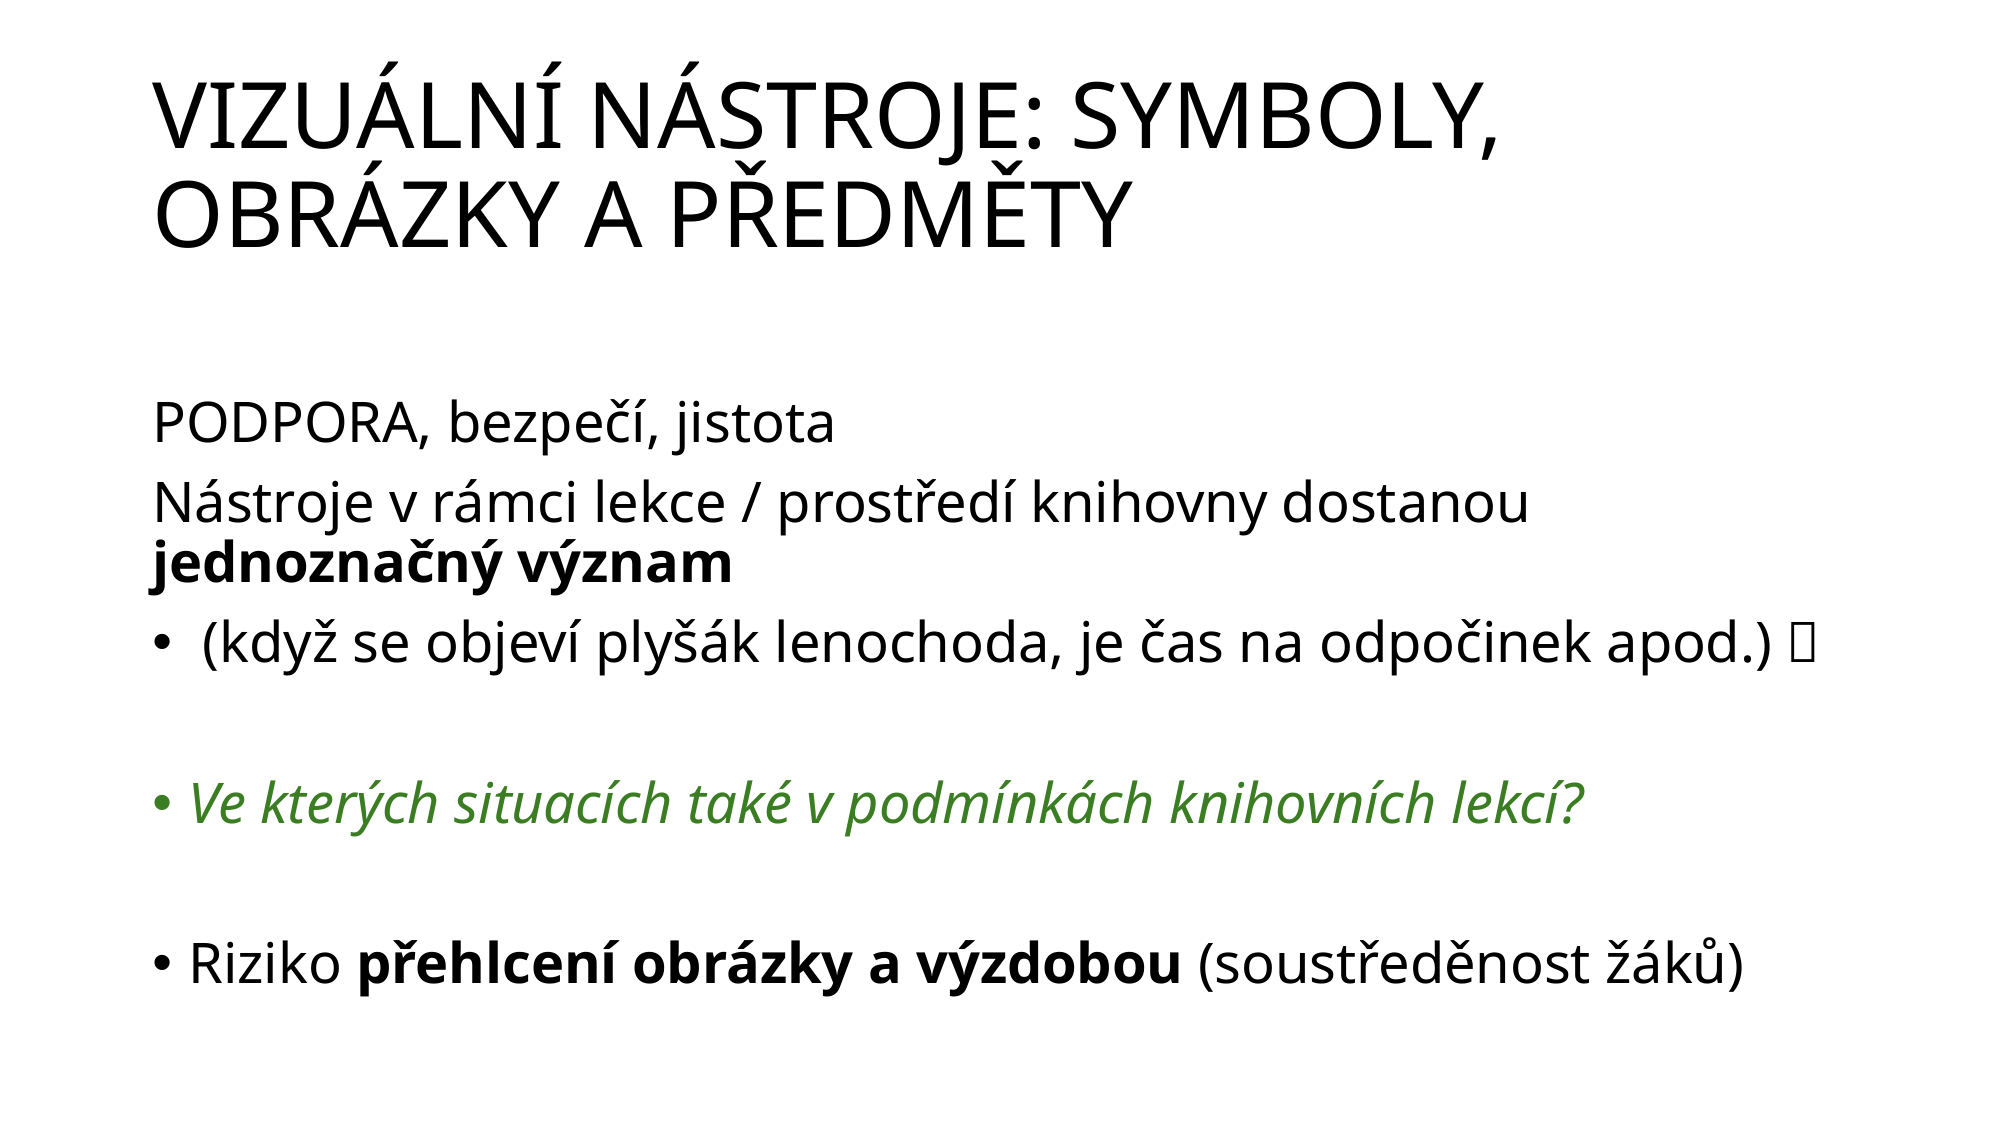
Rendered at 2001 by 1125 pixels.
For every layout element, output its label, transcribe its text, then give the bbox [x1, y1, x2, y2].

list PODPORA, bezpečí, jistota Nástroje v rámci lekce / prostředí knihovny dostanou jednoznačný význam (když se objeví plyšák lenochoda, je čas na odpočinek apod.)  Ve kterých situacích také v podmínkách knihovních lekcí? Riziko přehlcení obrázky a výzdobou (soustředěnost žáků) [137, 299, 1863, 1014]
title VIZUÁLNÍ NÁSTROJE: SYMBOLY, OBRÁZKY A PŘEDMĚTY [137, 59, 1863, 278]
